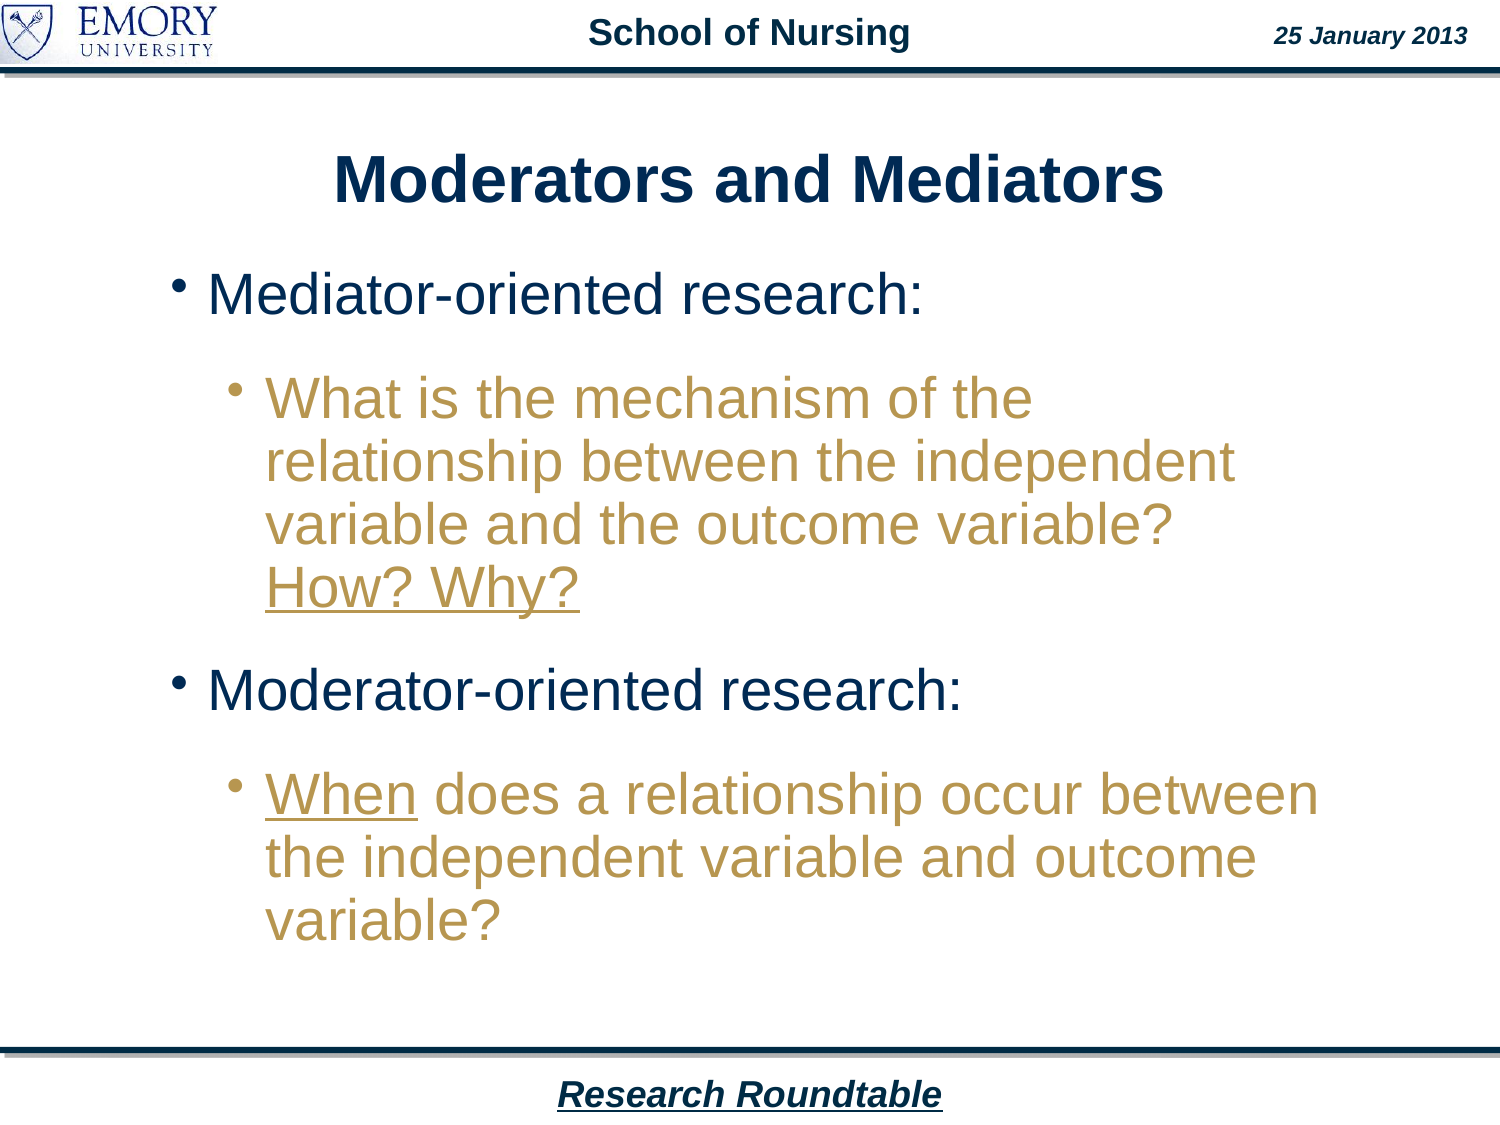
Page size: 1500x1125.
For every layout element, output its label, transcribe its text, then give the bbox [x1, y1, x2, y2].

picture [0, 2, 218, 64]
list Mediator-oriented research: What is the mechanism of the relationship between the independent variable and the outcome variable? How? Why? Moderator-oriented research: When does a relationship occur between the independent variable and outcome variable? [145, 256, 1346, 966]
title Moderators and Mediators [37, 97, 1463, 267]
